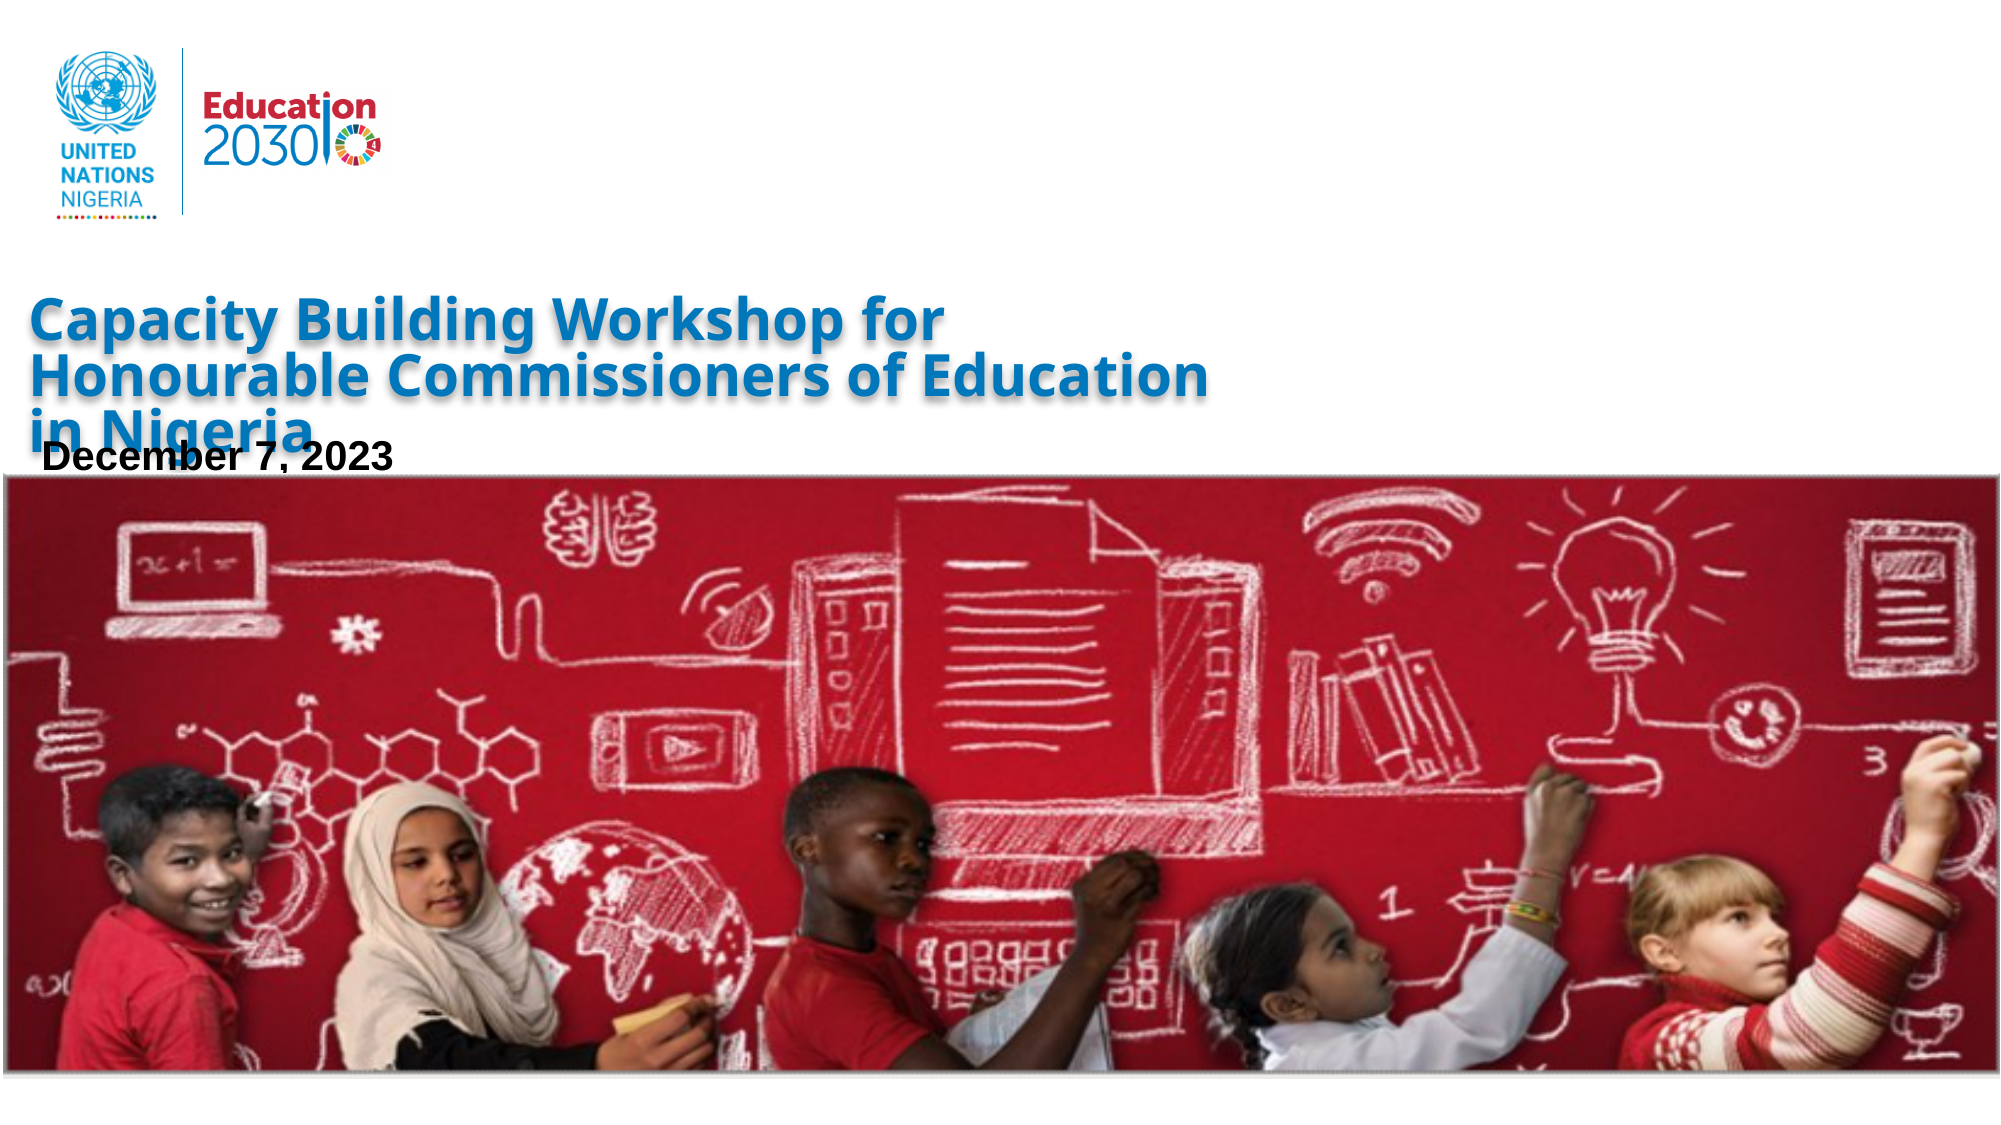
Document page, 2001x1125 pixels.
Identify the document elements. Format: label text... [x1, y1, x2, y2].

picture [3, 473, 2000, 1080]
text_box Capacity Building Workshop for Honourable Commissioners of Education in Nigeria [13, 288, 1238, 472]
text_box December 7, 2023 [26, 421, 473, 473]
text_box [31, 47, 392, 235]
